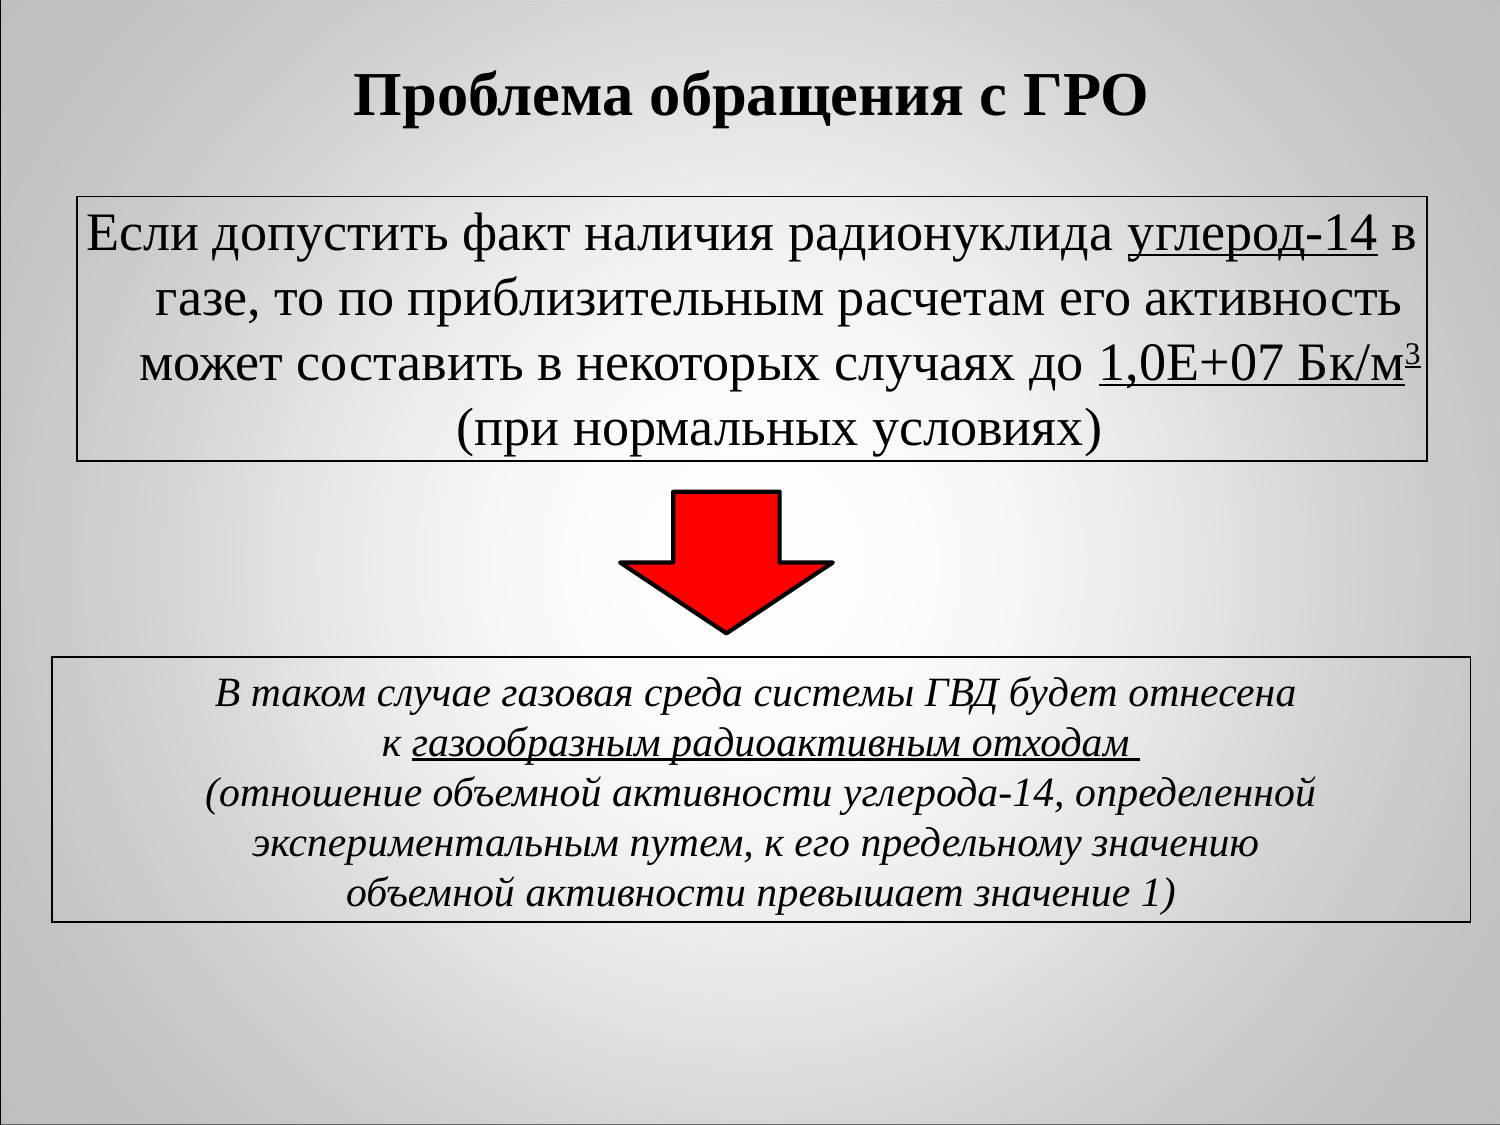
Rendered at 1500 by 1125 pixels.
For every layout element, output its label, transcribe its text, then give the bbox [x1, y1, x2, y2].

list Если допустить факт наличия радионуклида углерод-14 в газе, то по приблизительным расчетам его активность может составить в некоторых случаях до 1,0Е+07 Бк/м3 (при нормальных условиях) [76, 196, 1428, 462]
text_box В таком случае газовая среда системы ГВД будет отнесена к газообразным радиоактивным отходам (отношение объемной активности углерода-14, определенной экспериментальным путем, к его предельному значению объемной активности превышает значение 1) [51, 657, 1471, 922]
text_box [618, 489, 835, 636]
picture [0, 0, 1500, 1125]
title Проблема обращения с ГРО [76, 42, 1428, 139]
